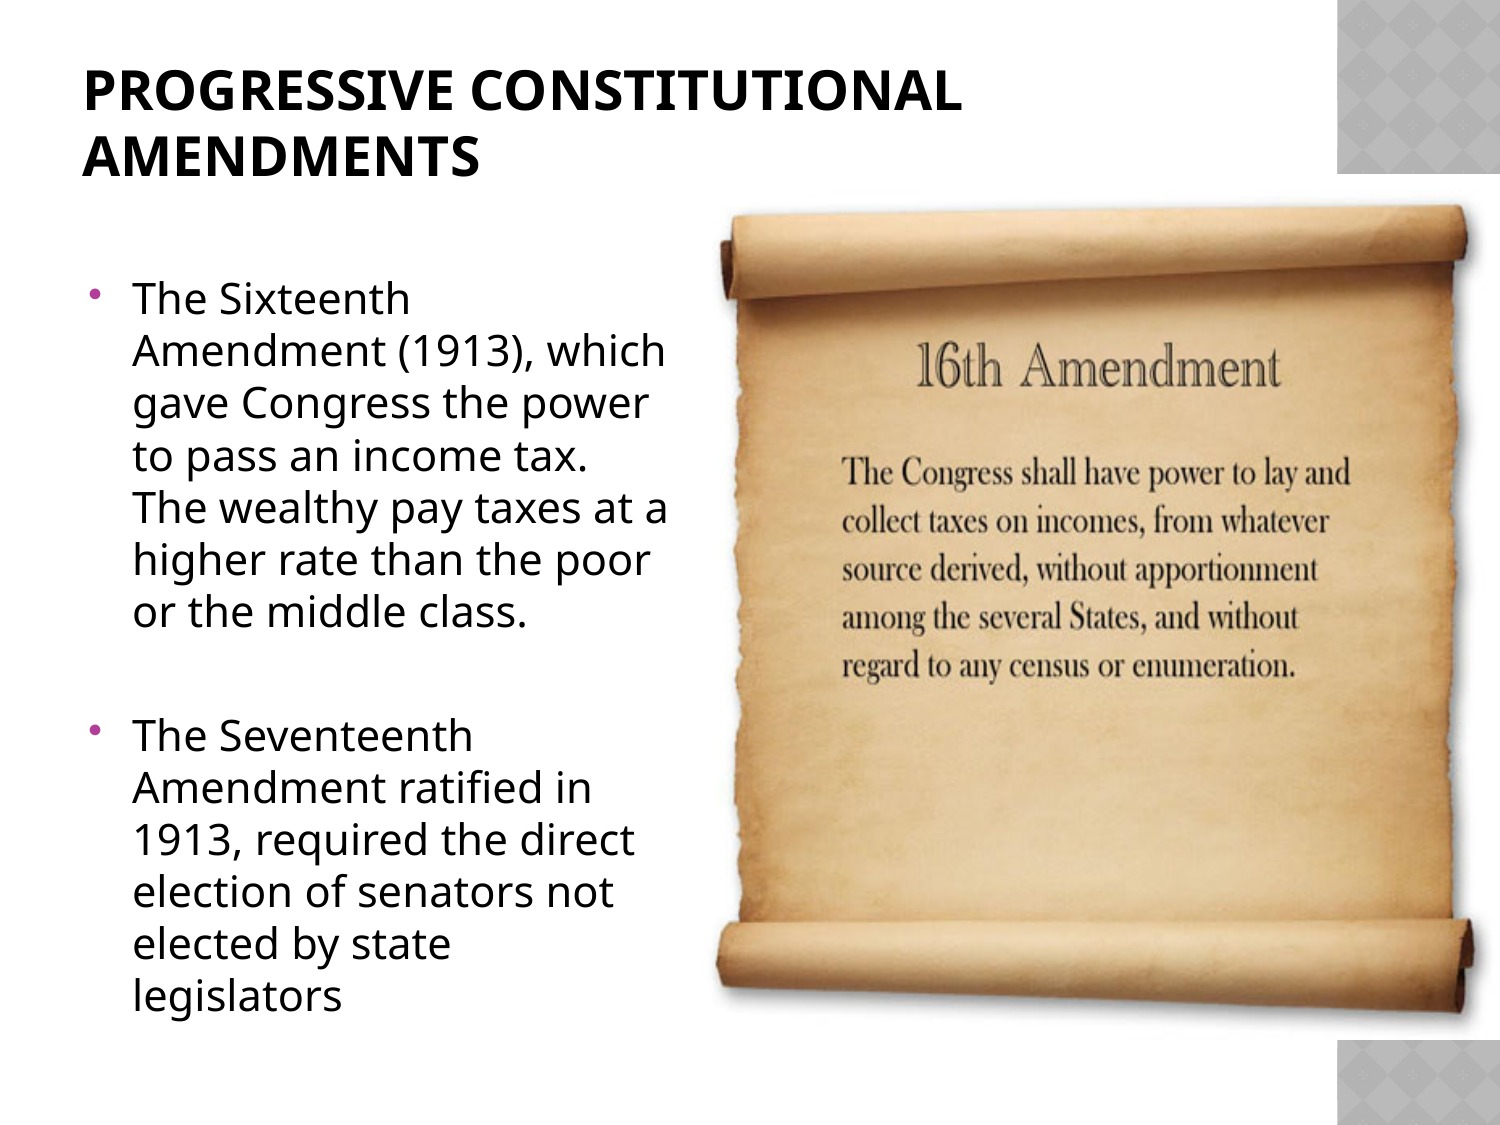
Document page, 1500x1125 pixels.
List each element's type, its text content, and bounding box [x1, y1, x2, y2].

title Progressive Constitutional Amendments [75, 52, 1263, 188]
list The Sixteenth Amendment (1913), which gave Congress the power to pass an income tax. The wealthy pay taxes at a higher rate than the poor or the middle class. The Seventeenth Amendment ratified in 1913, required the direct election of senators not elected by state legislators [75, 264, 688, 1059]
picture [687, 174, 1500, 1040]
